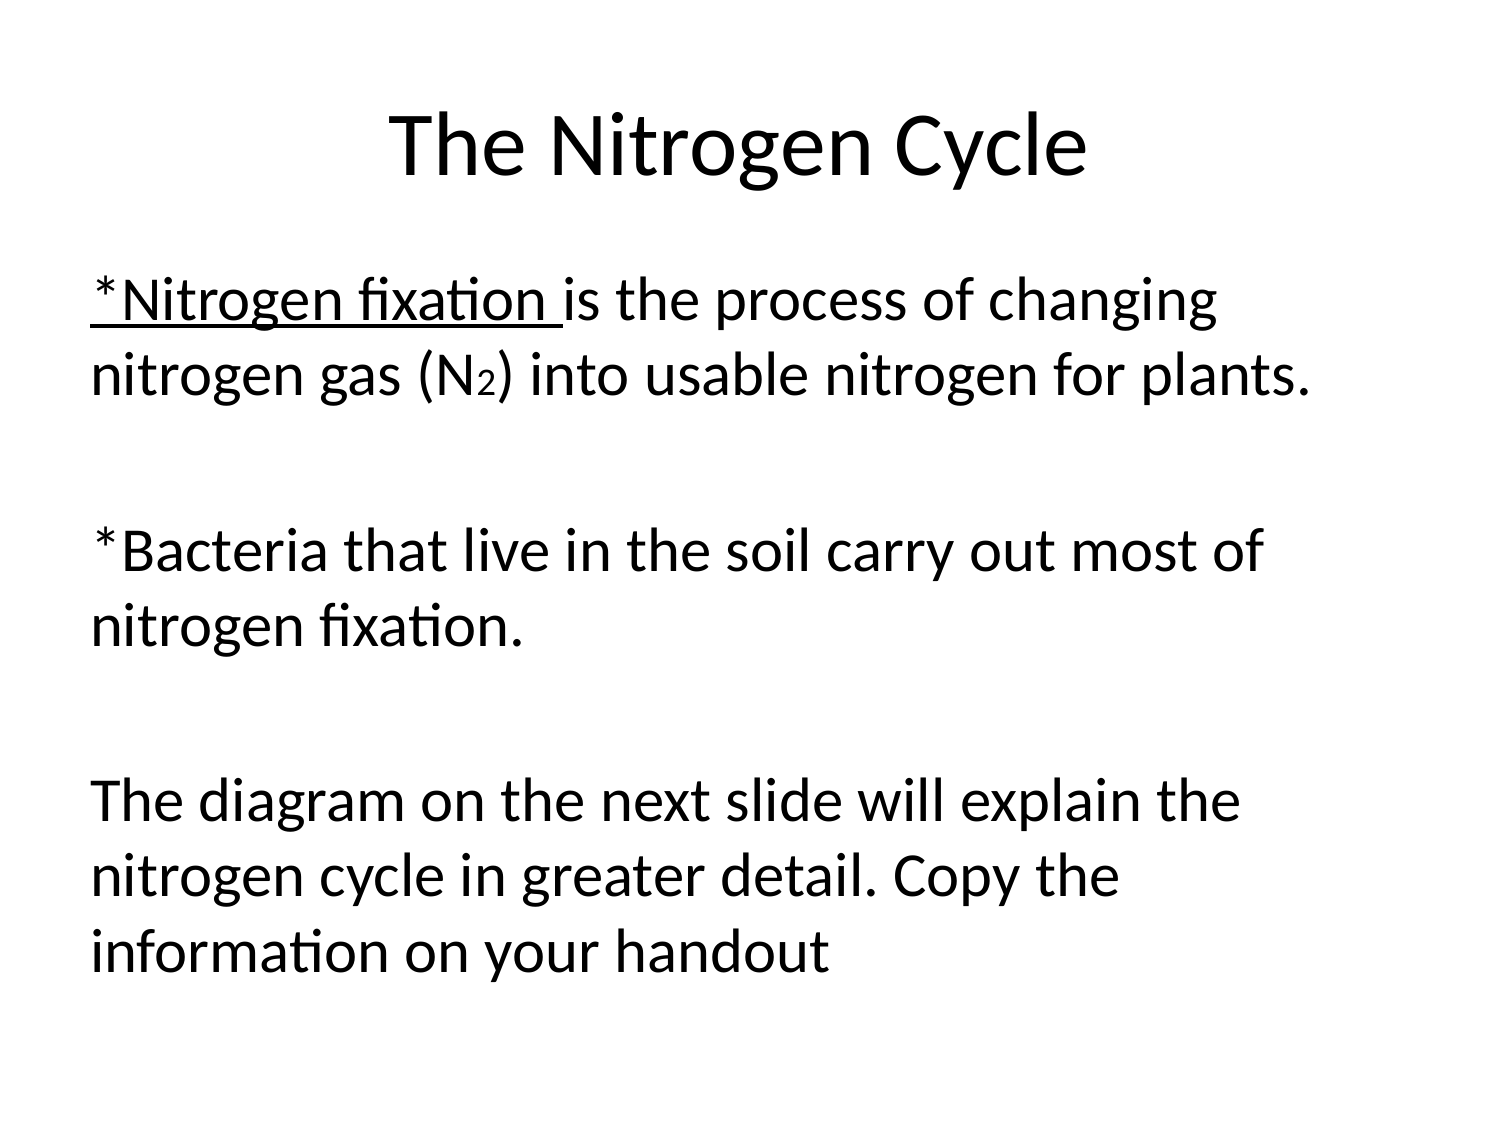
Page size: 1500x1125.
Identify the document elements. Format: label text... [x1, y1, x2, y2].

title The Nitrogen Cycle [75, 45, 1425, 233]
list *Nitrogen fixation is the process of changing nitrogen gas (N2) into usable nitrogen for plants. *Bacteria that live in the soil carry out most of nitrogen fixation. The diagram on the next slide will explain the nitrogen cycle in greater detail. Copy the information on your handout [75, 249, 1425, 993]
